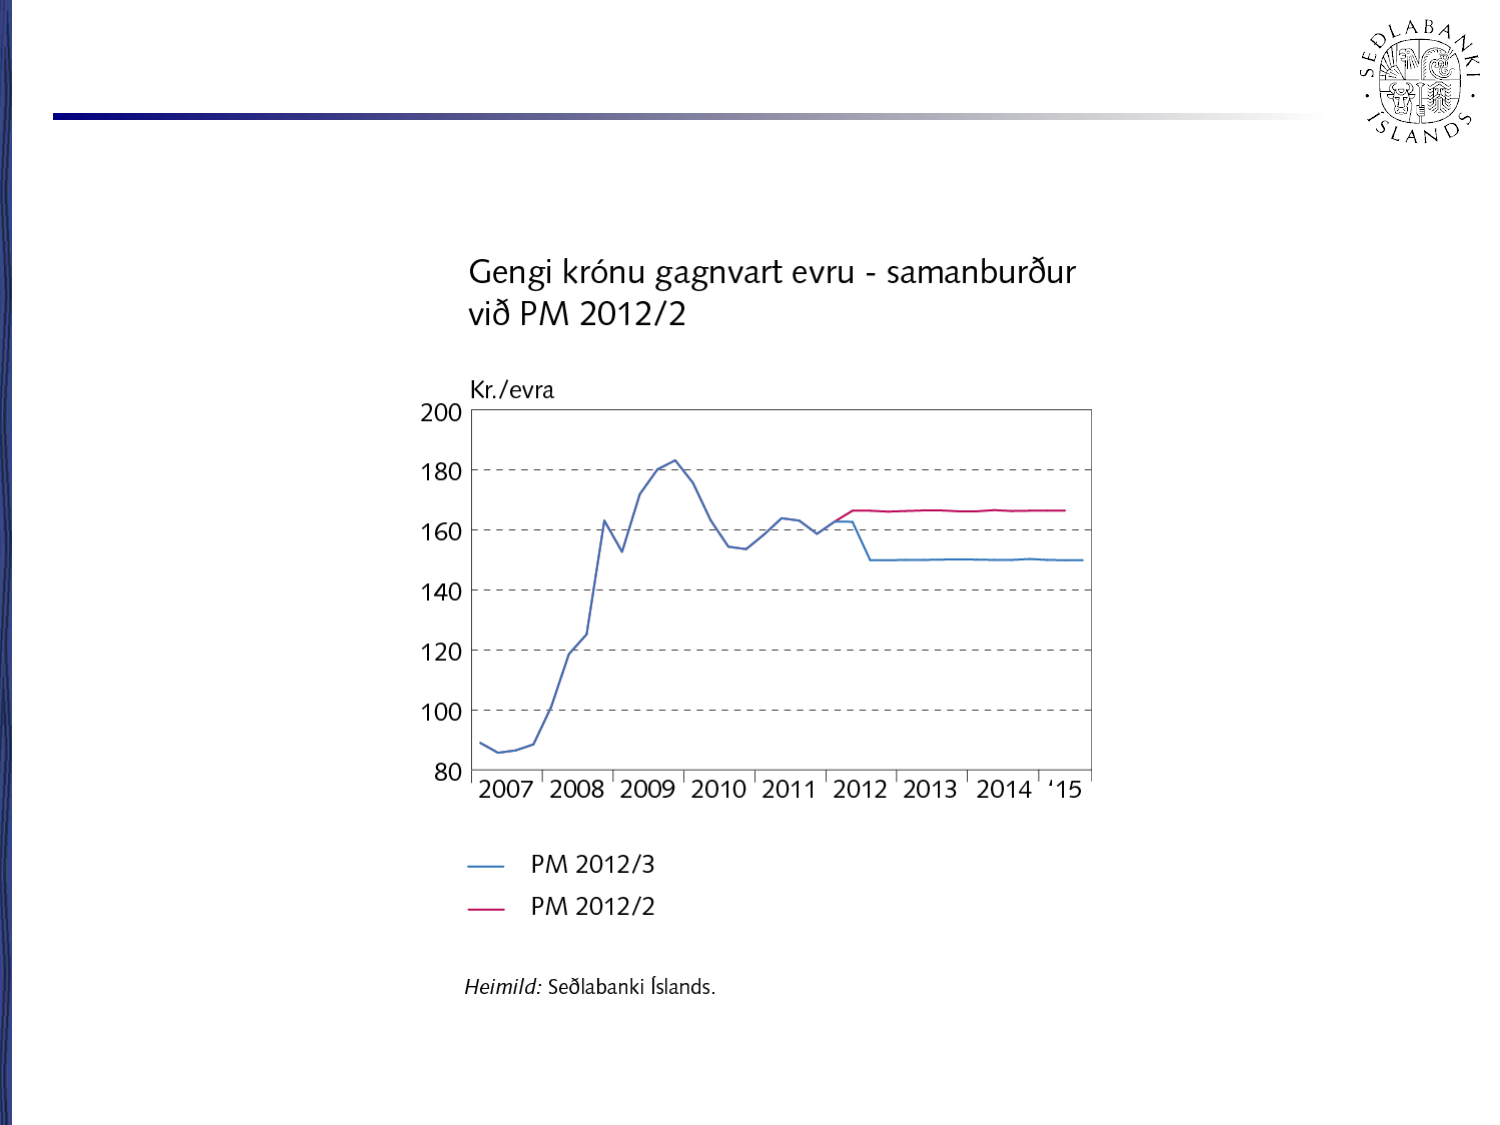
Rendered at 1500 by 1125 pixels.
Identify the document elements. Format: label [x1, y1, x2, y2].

picture [1357, 18, 1482, 149]
picture [0, 0, 12, 1125]
list [420, 209, 1092, 999]
